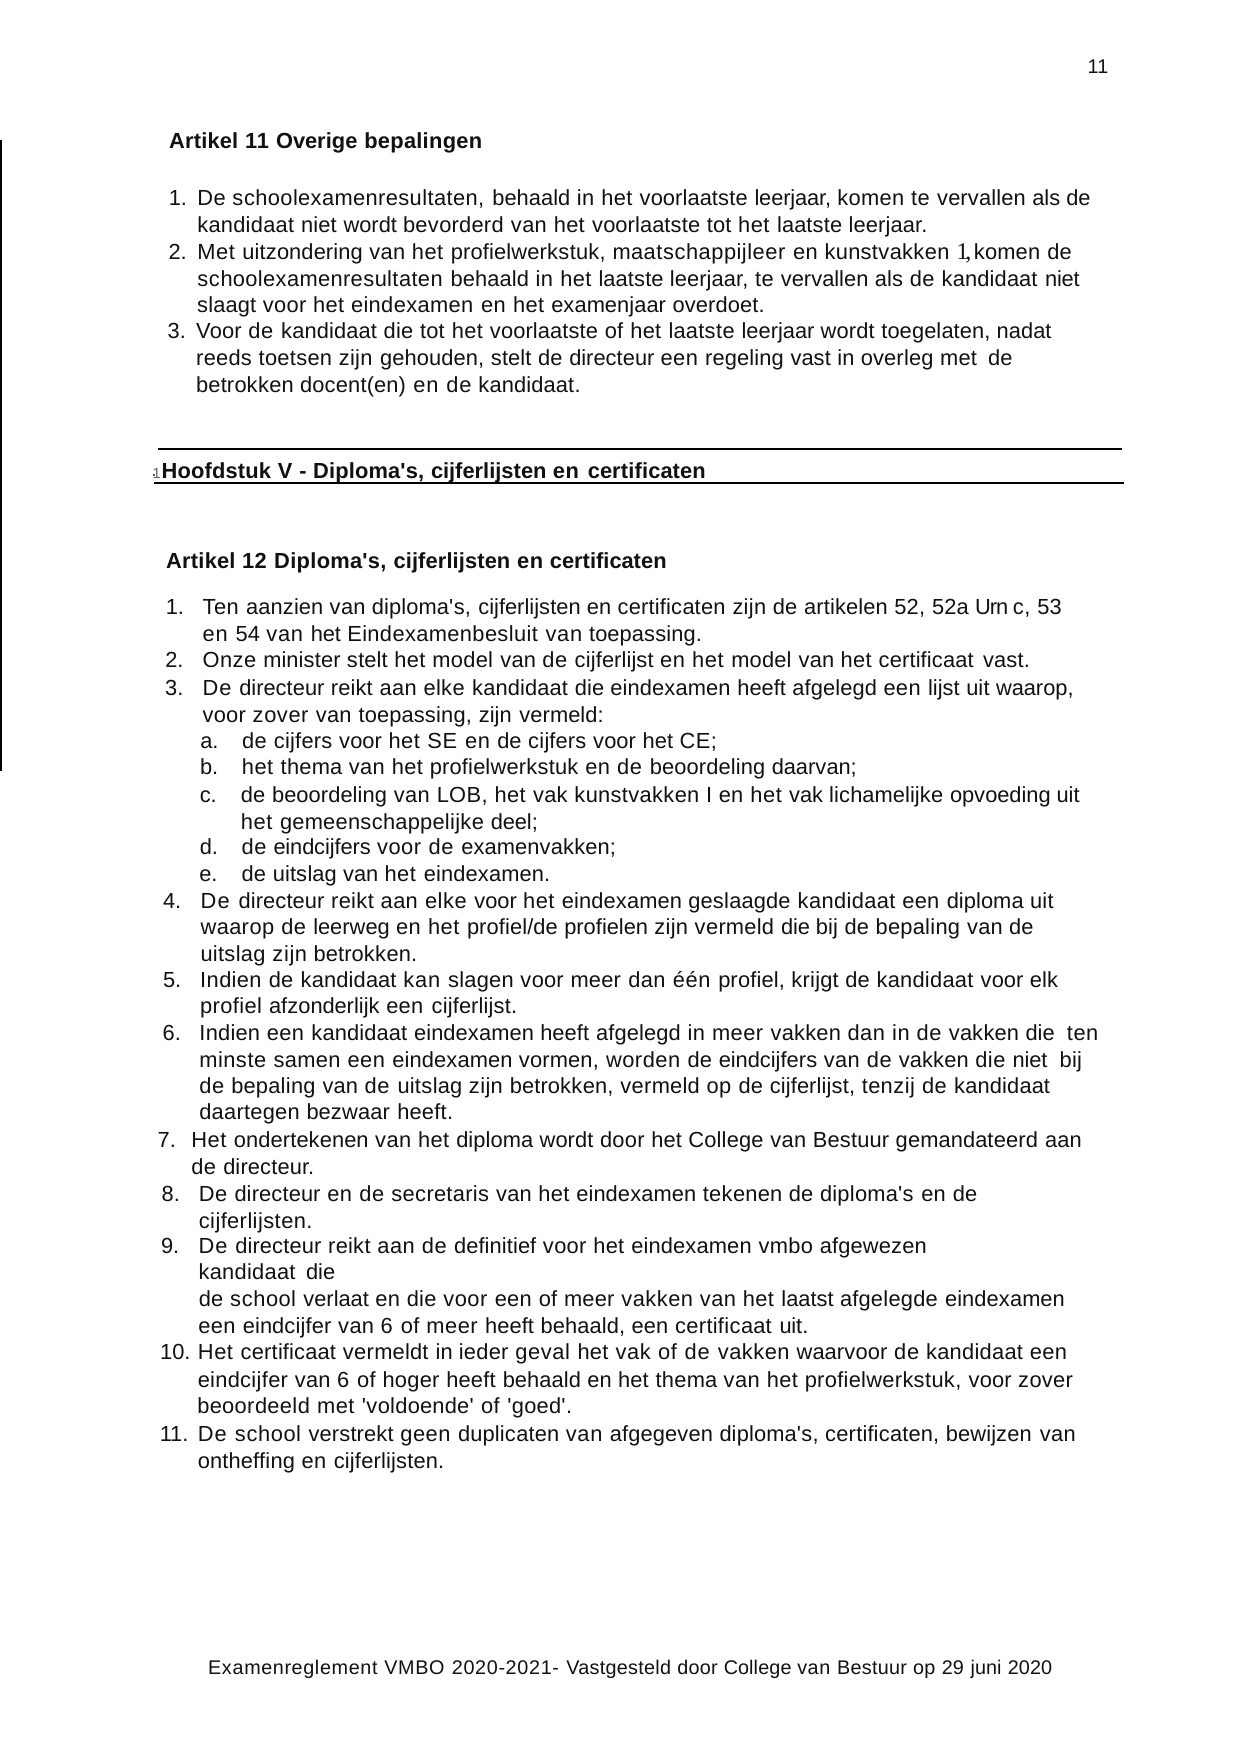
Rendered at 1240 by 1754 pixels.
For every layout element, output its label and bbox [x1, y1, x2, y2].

text_box [1085, 52, 1113, 78]
text_box [206, 1654, 1070, 1679]
text_box [157, 545, 1111, 1473]
text_box [150, 124, 1125, 485]
